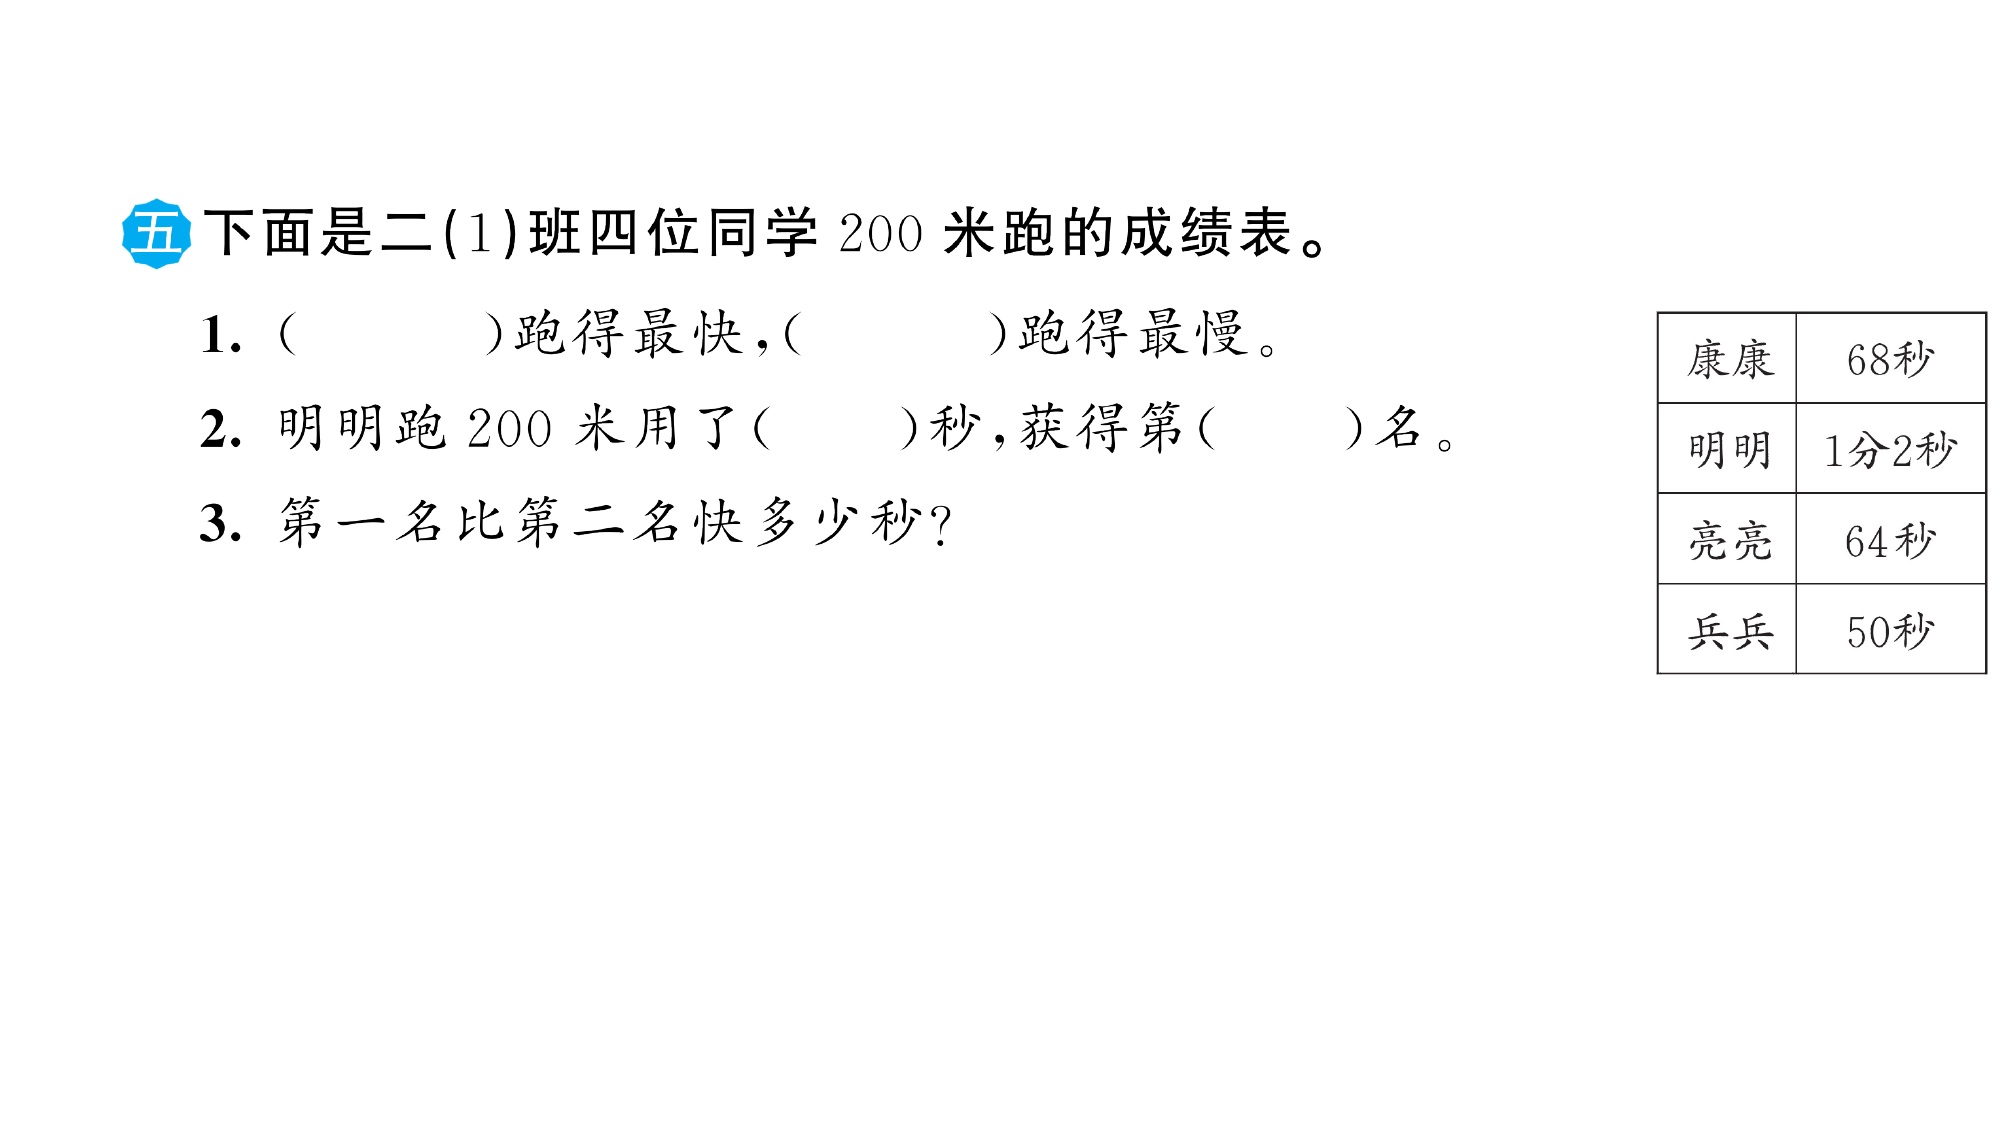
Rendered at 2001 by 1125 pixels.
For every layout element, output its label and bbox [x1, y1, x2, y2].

picture [118, 177, 2000, 747]
